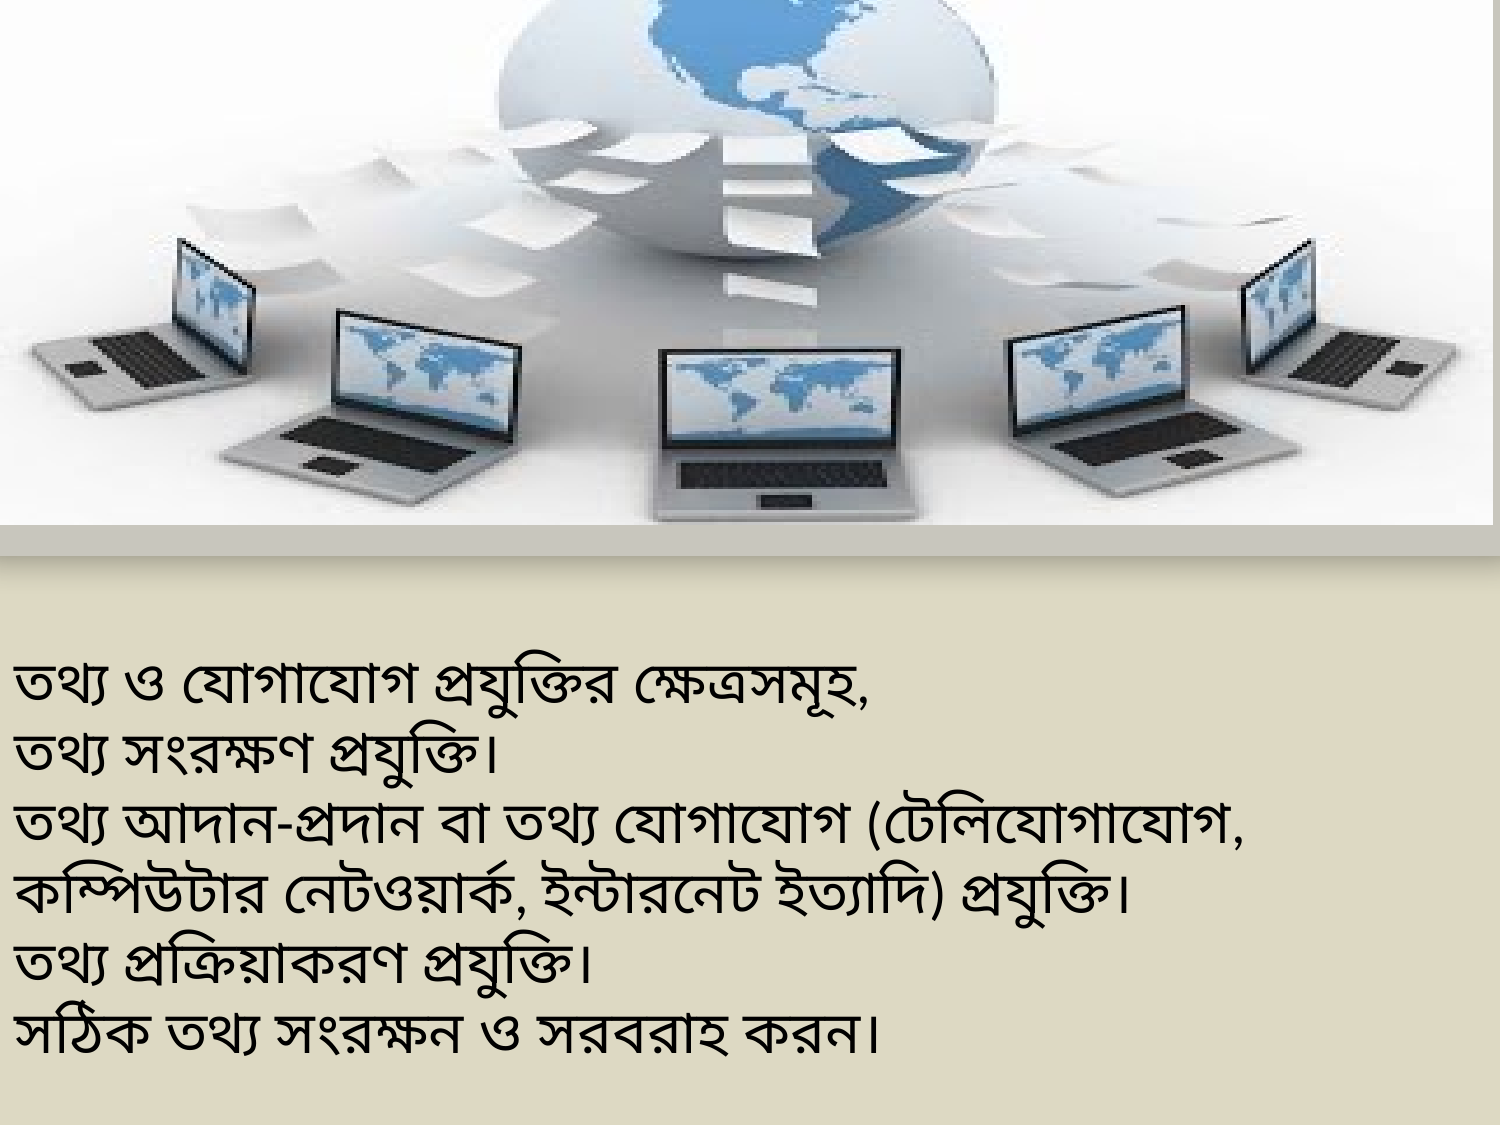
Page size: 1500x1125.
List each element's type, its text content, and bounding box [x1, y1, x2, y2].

text_box তথ্য ও যোগাযোগ প্রযুক্তির ক্ষেত্রসমূহ, তথ্য সংরক্ষণ প্রযুক্তি। তথ্য আদান-প্রদান বা তথ্য যোগাযোগ (টেলিযোগাযোগ, কম্পিউটার নেটওয়ার্ক, ইন্টারনেট ইত্যাদি) প্রযুক্তি। তথ্য প্রক্রিয়াকরণ প্রযুক্তি। সঠিক তথ্য সংরক্ষন ও সরবরাহ করন। [0, 637, 1500, 1073]
picture [0, 0, 1494, 526]
